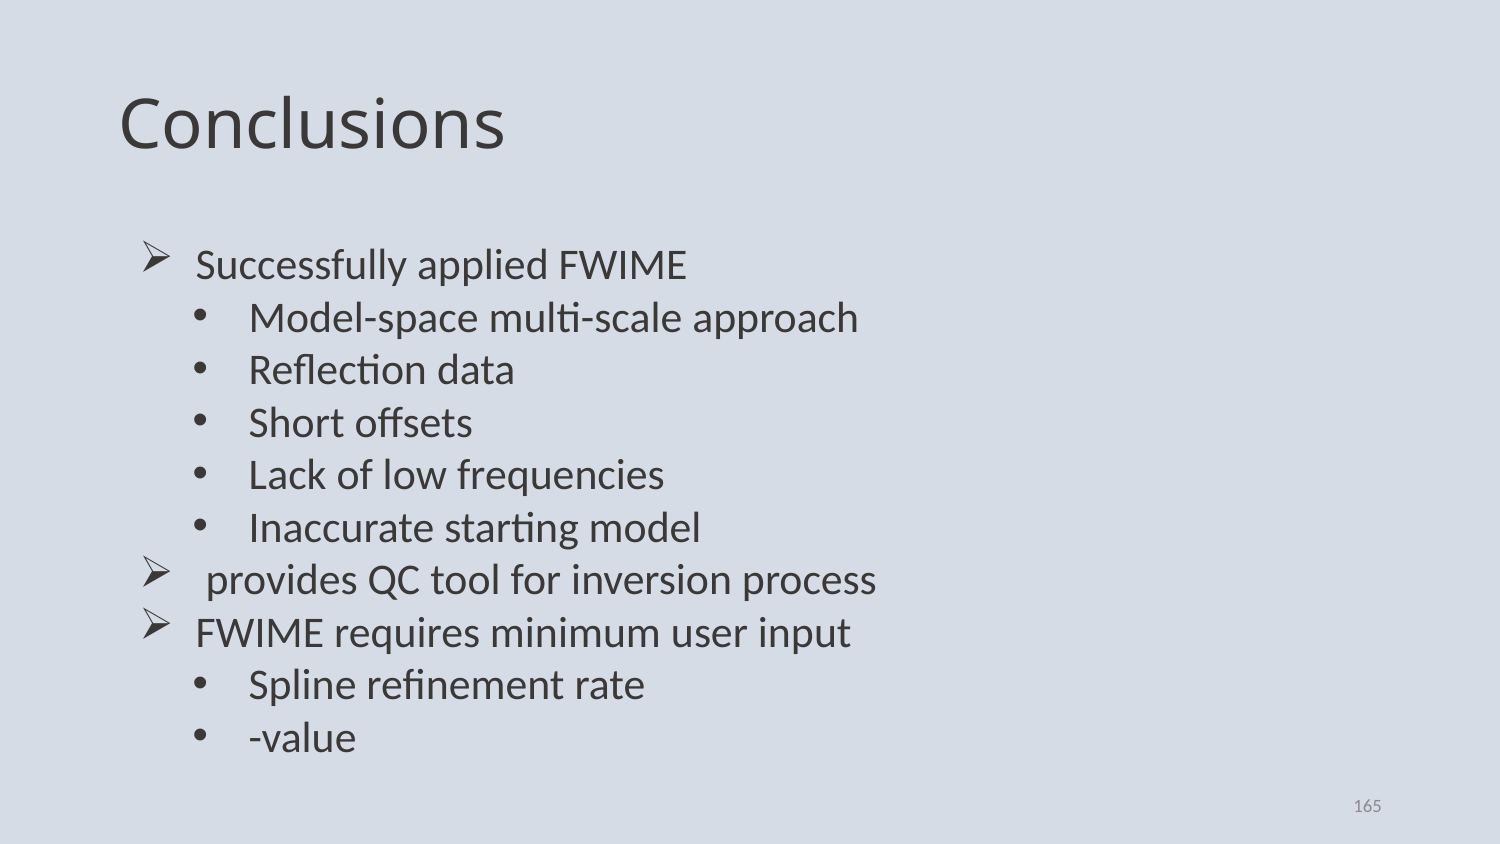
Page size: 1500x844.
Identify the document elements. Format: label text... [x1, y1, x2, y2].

slide_number 165 [1059, 782, 1397, 827]
title Conclusions [103, 44, 1397, 208]
